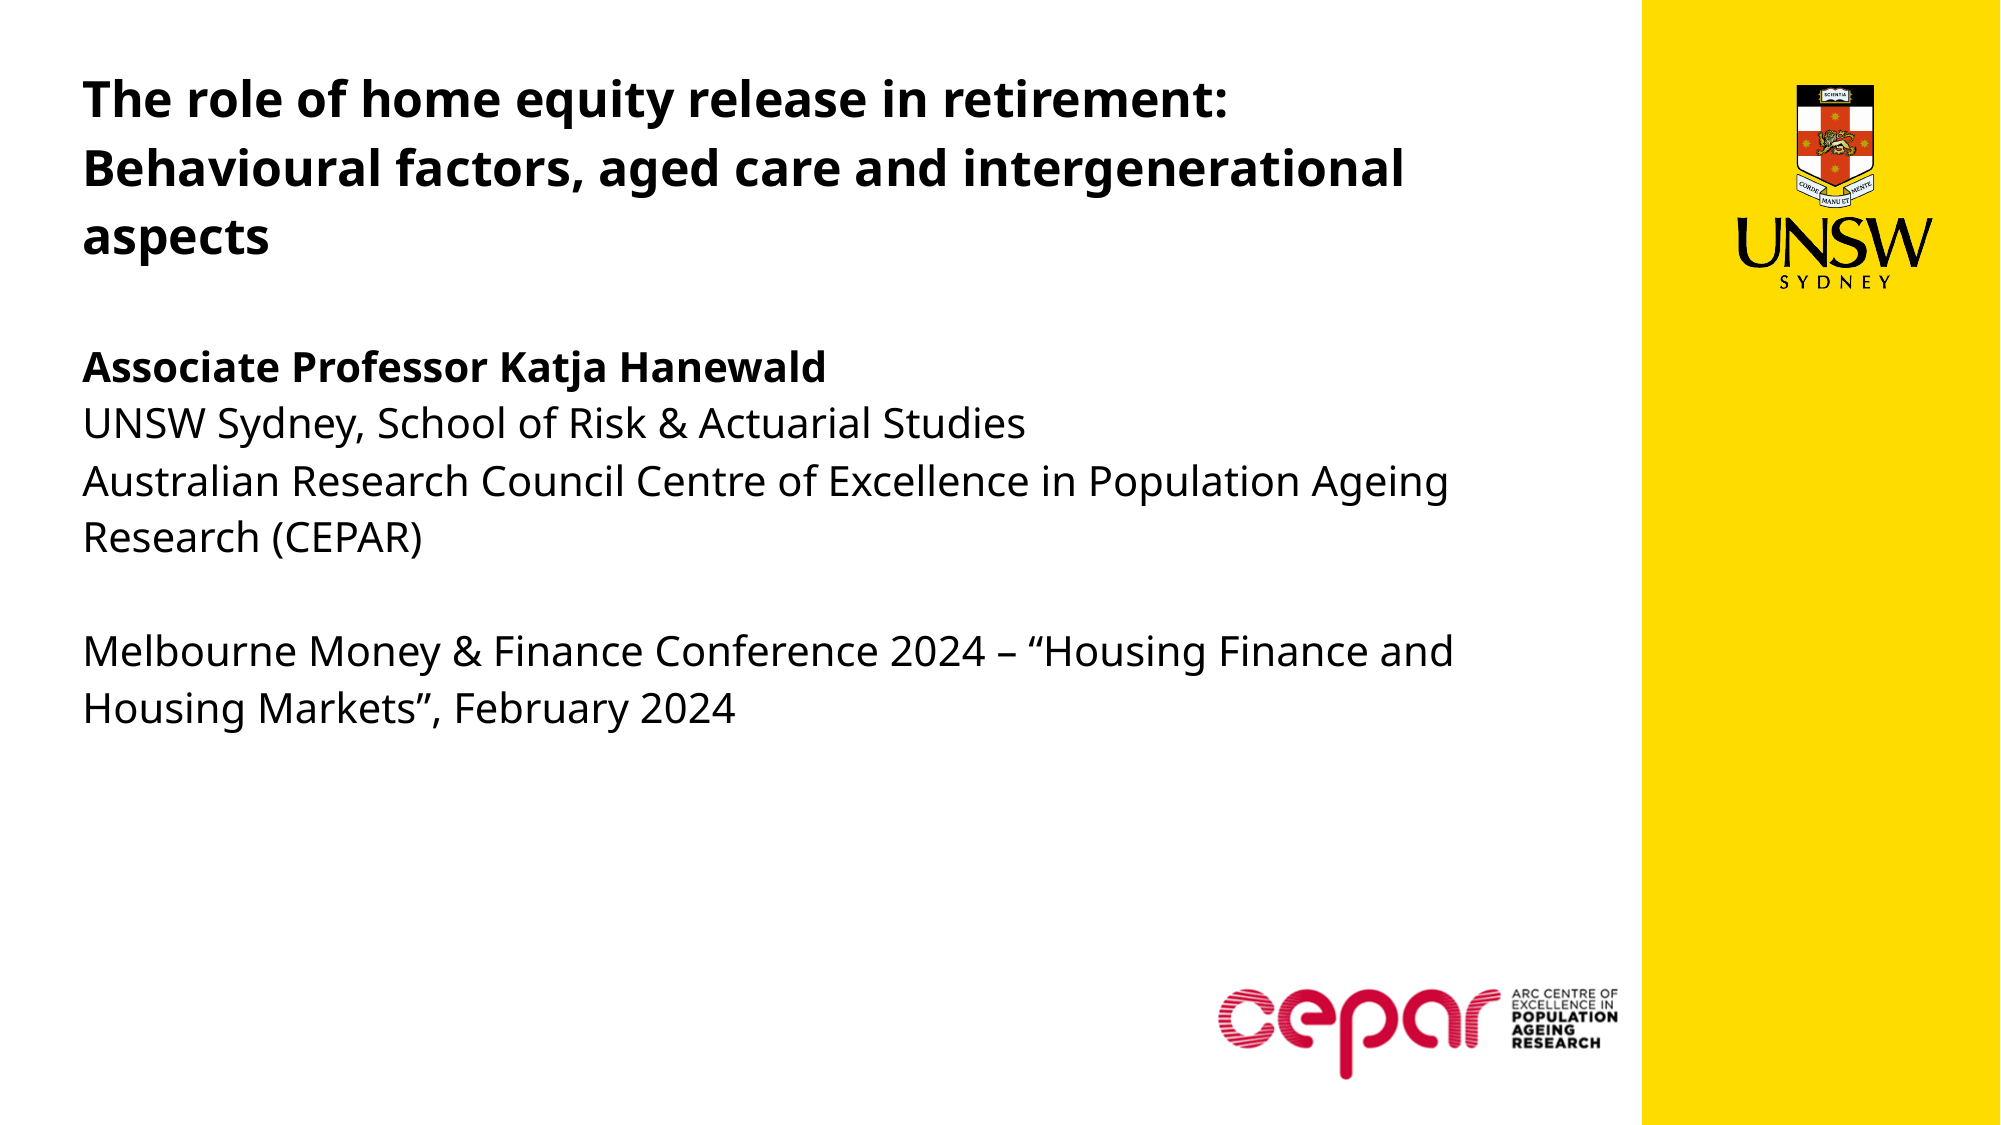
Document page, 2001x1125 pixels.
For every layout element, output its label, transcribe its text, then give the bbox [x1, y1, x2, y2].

picture [1200, 972, 1631, 1084]
picture [1737, 85, 1933, 289]
title The role of home equity release in retirement: Behavioural factors, aged care and intergenerational aspects Associate Professor Katja Hanewald UNSW Sydney, School of Risk & Actuarial Studies Australian Research Council Centre of Excellence in Population Ageing Research (CEPAR) Melbourne Money & Finance Conference 2024 – “Housing Finance and Housing Markets”, February 2024 [67, 56, 1579, 796]
